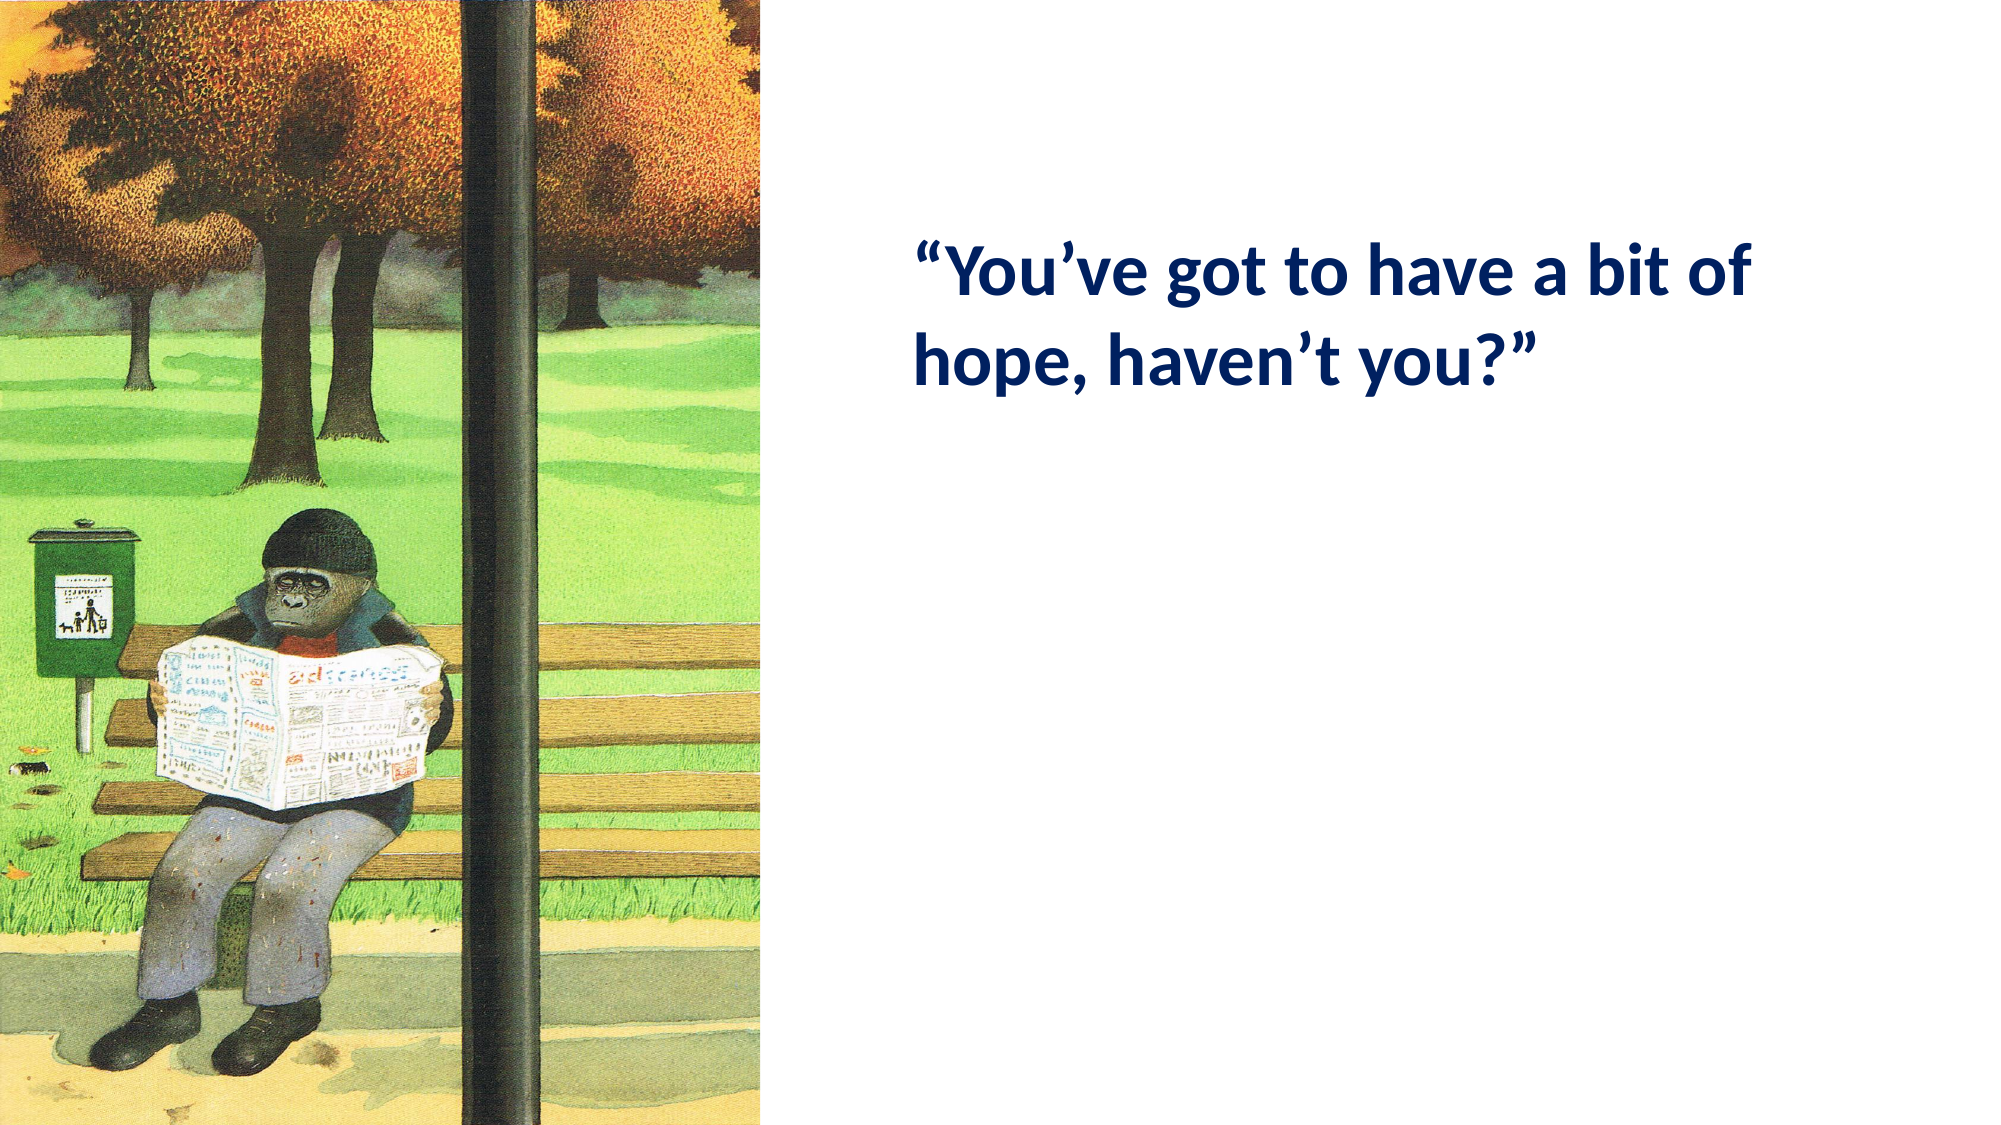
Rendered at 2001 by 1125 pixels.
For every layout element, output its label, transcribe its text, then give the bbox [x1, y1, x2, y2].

text_box “You’ve got to have a bit of hope, haven’t you?” [897, 213, 1828, 409]
picture [0, 0, 761, 1125]
